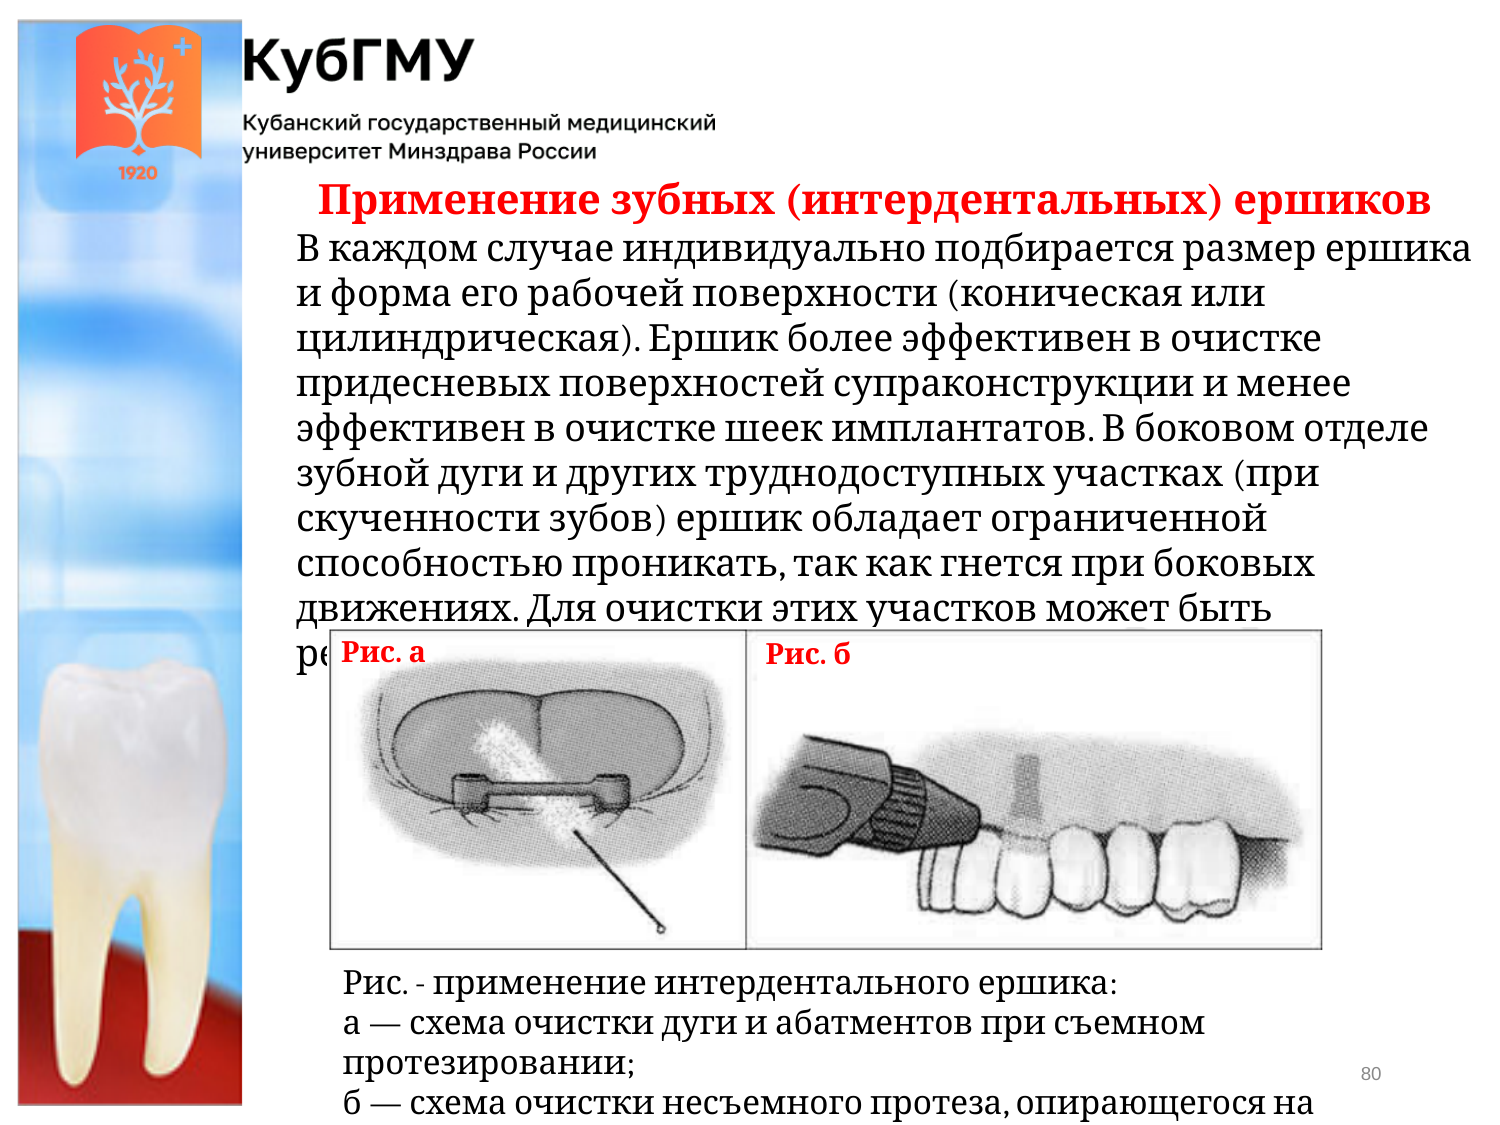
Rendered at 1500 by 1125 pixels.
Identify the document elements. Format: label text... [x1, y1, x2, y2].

text_box В каждом случае индивидуально подбирается размер ершика и форма его рабочей поверхности (коническая или цилиндрическая). Ершик более эффективен в очистке придесневых поверхностей супраконструкции и менее эффективен в очистке шеек имплантатов. В боковом отделе зубной дуги и других труднодоступных участках (при скученности зубов) ершик обладает ограниченной способностью проникать, так как гнется при боковых движениях. Для очистки этих участков может быть рекомендовано использование зубной щетки. [281, 216, 1492, 682]
text_box Рис. - применение интердентального ершика: а — схема очистки дуги и абатментов при съемном протезировании; б — схема очистки несъемного протеза, опирающегося на имплантаты. [327, 953, 1464, 1125]
picture [17, 18, 715, 1106]
text_box Применение зубных (интердентальных) ершиков [303, 165, 1447, 216]
picture [327, 627, 1329, 958]
